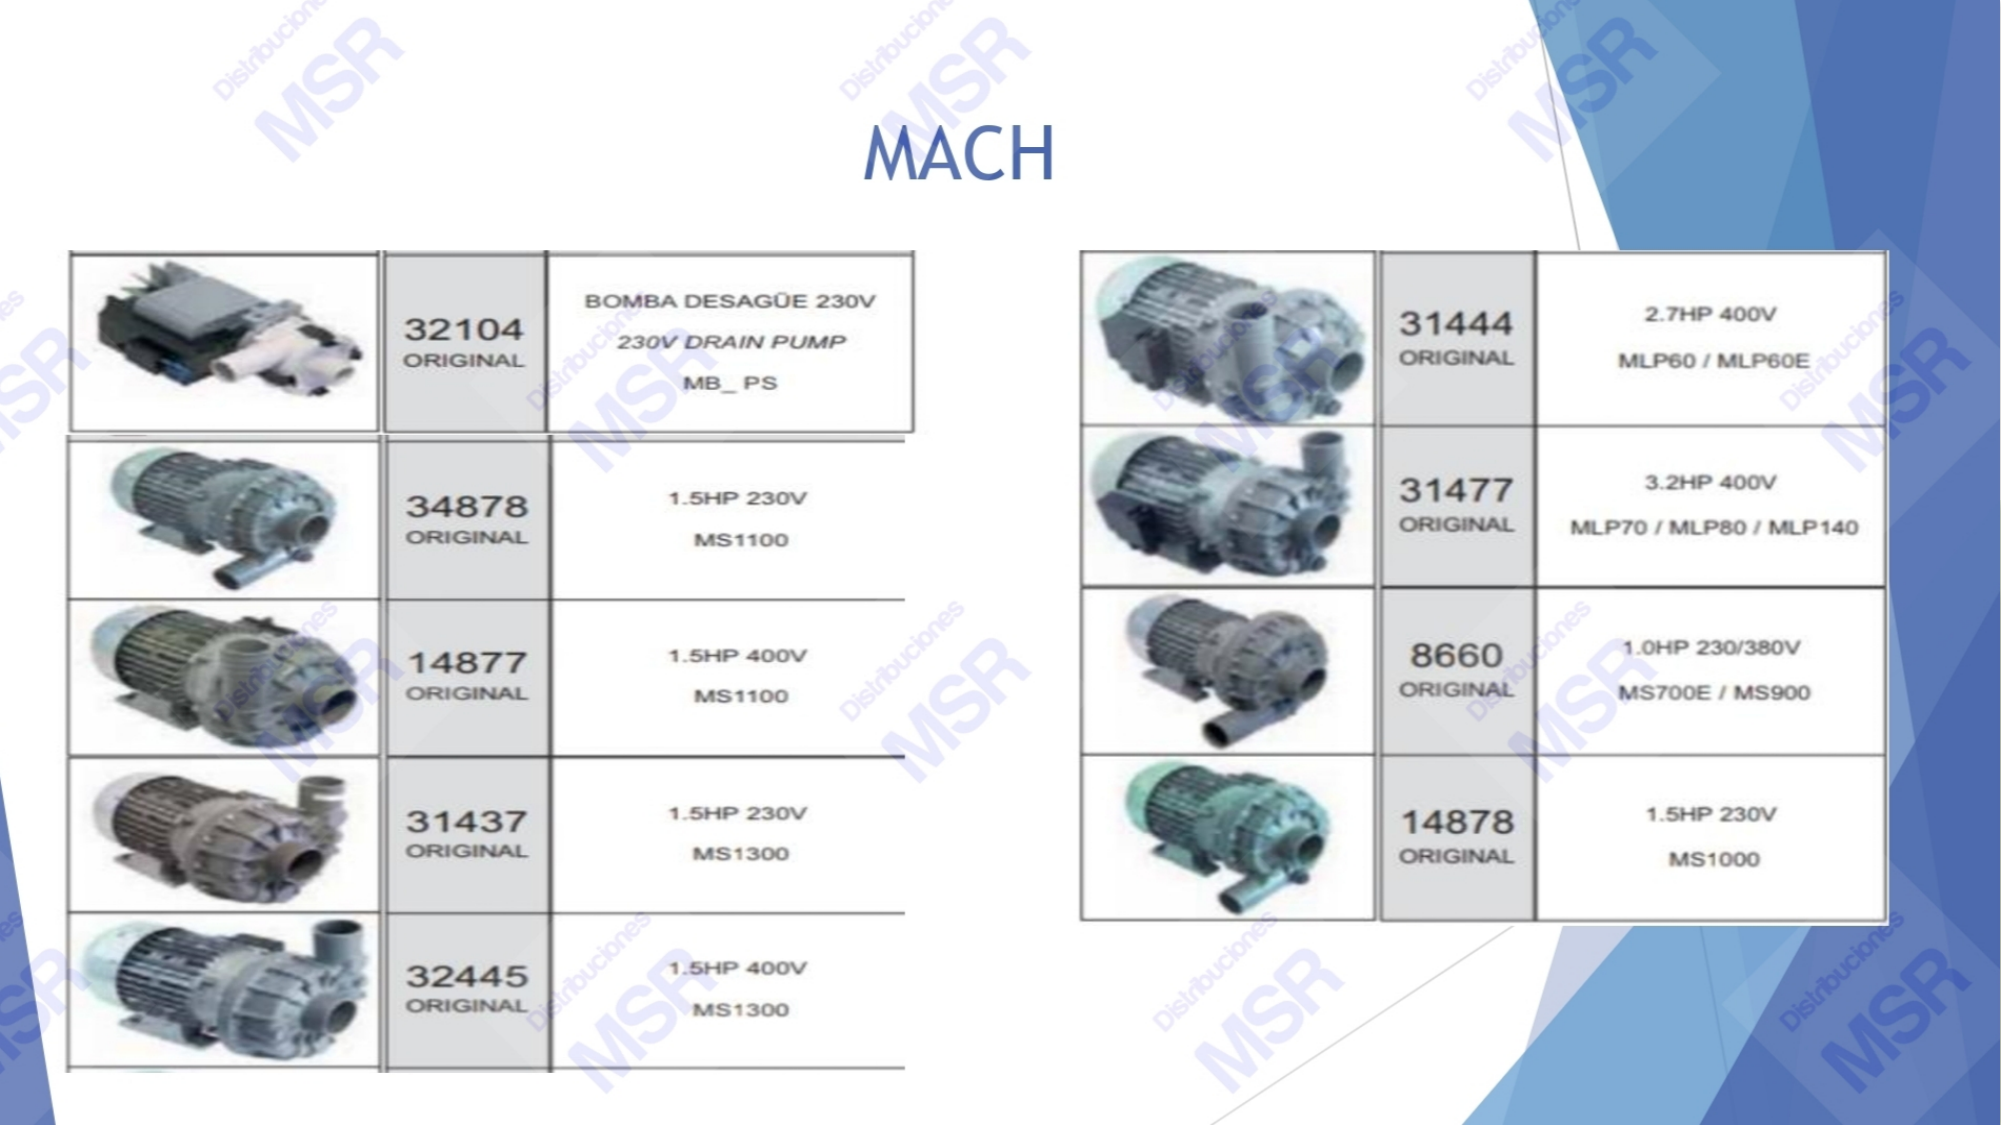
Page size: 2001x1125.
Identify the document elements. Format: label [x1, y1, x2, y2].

list [0, 0, 2000, 1125]
